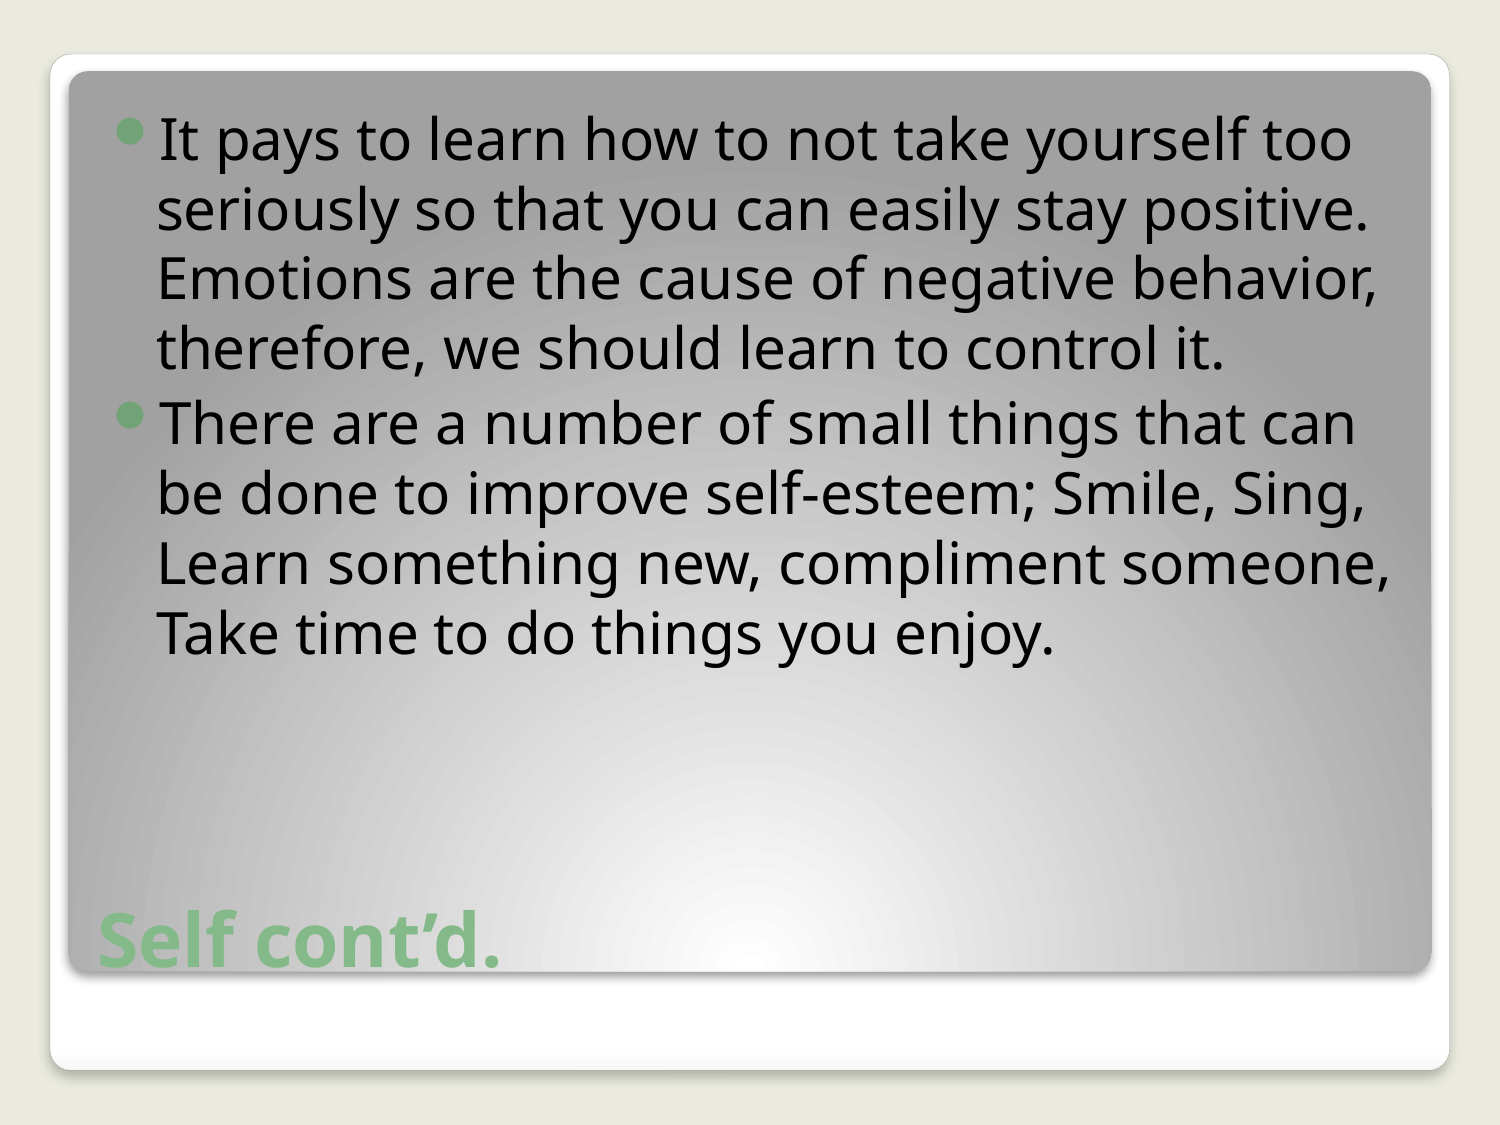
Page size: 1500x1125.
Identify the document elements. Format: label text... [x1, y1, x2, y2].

list It pays to learn how to not take yourself too seriously so that you can easily stay positive. Emotions are the cause of negative behavior, therefore, we should learn to control it. There are a number of small things that can be done to improve self-esteem; Smile, Sing, Learn something new, compliment someone, Take time to do things you enjoy. [82, 86, 1425, 774]
title Self cont’d. [82, 817, 1425, 990]
